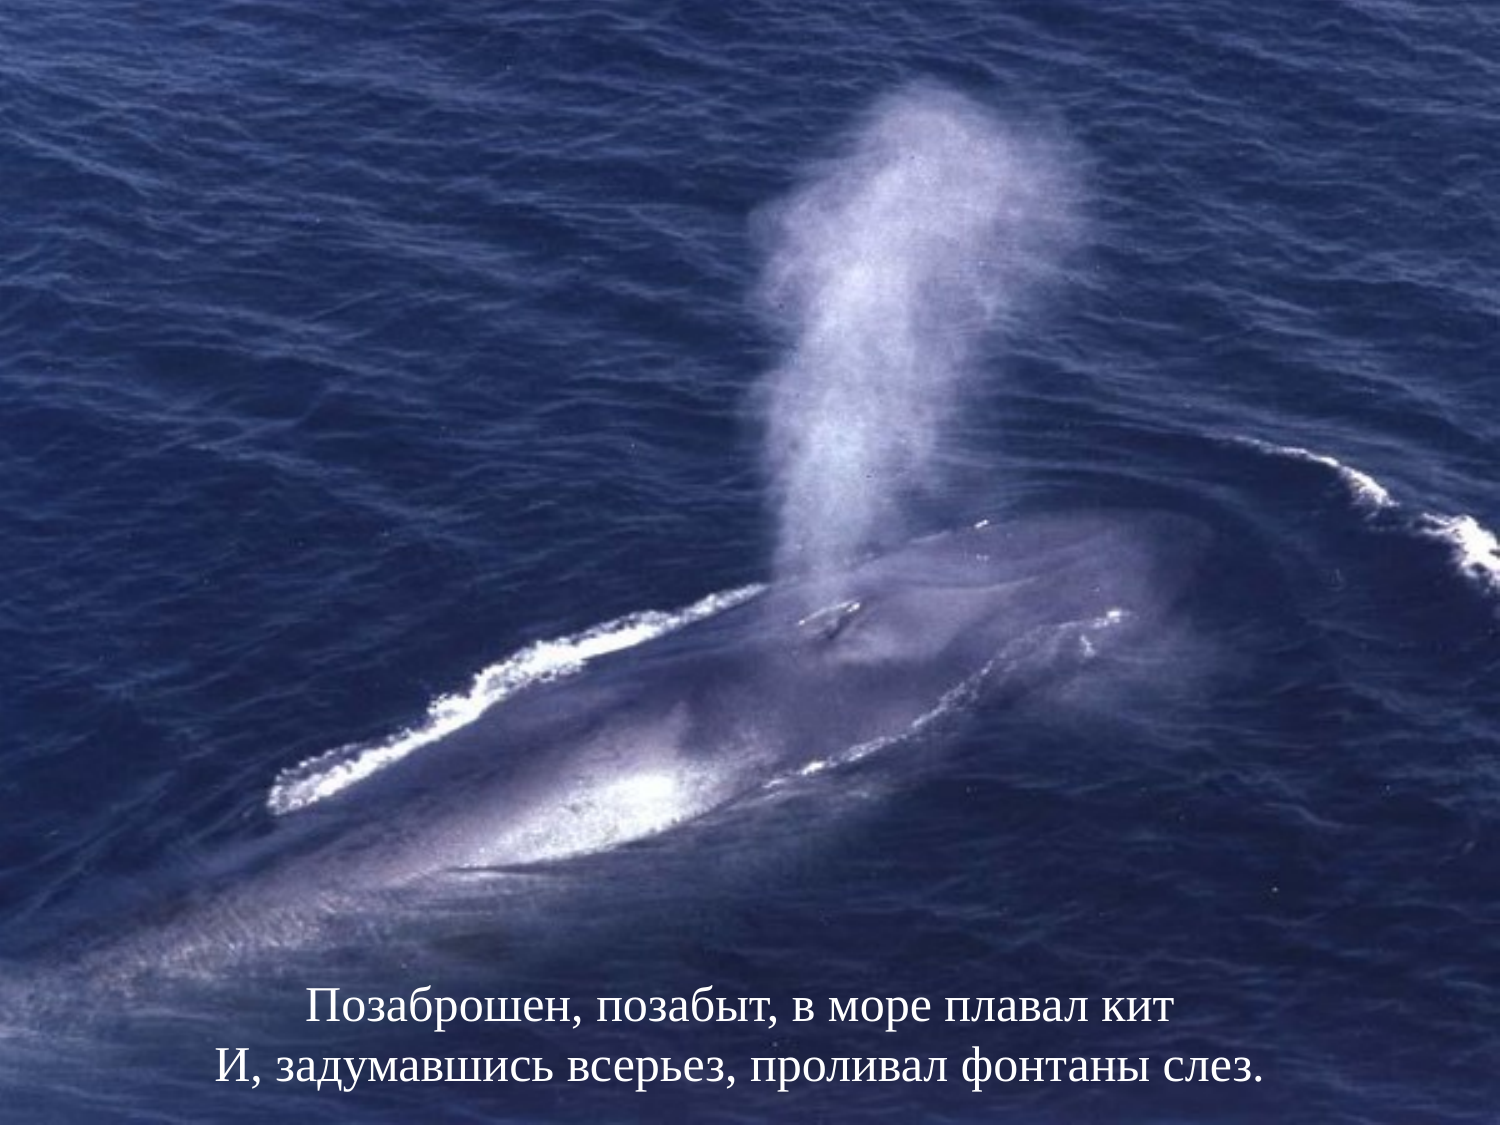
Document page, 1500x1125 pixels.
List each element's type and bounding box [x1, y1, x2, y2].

list [0, 0, 1500, 1125]
